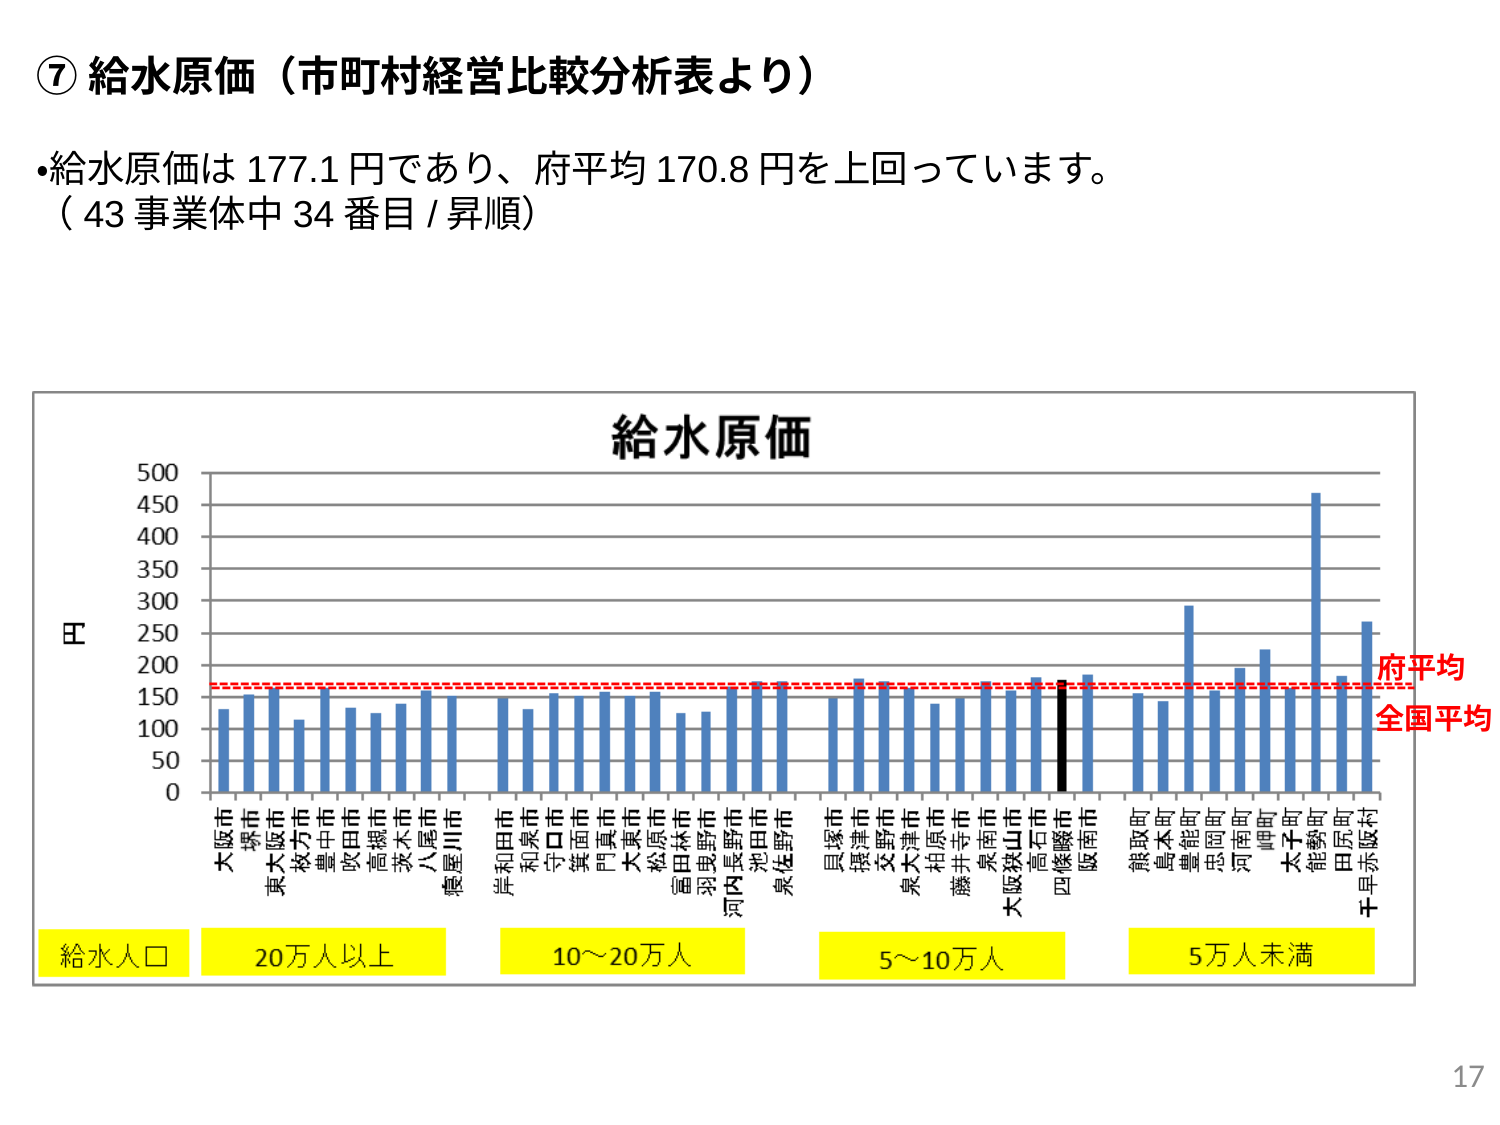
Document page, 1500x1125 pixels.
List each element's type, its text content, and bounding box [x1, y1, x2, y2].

text_box 府平均 [1416, 641, 1500, 692]
text_box 全国平均 [1416, 692, 1500, 743]
slide_number 17 [1162, 1043, 1500, 1104]
picture [32, 391, 1416, 993]
text_box ⑦給水原価（市町村経営比較分析表より） ・給水原価は177.1円であり、府平均170.8円を上回っています。 （43事業体中34番目/昇順） [0, 42, 1500, 288]
